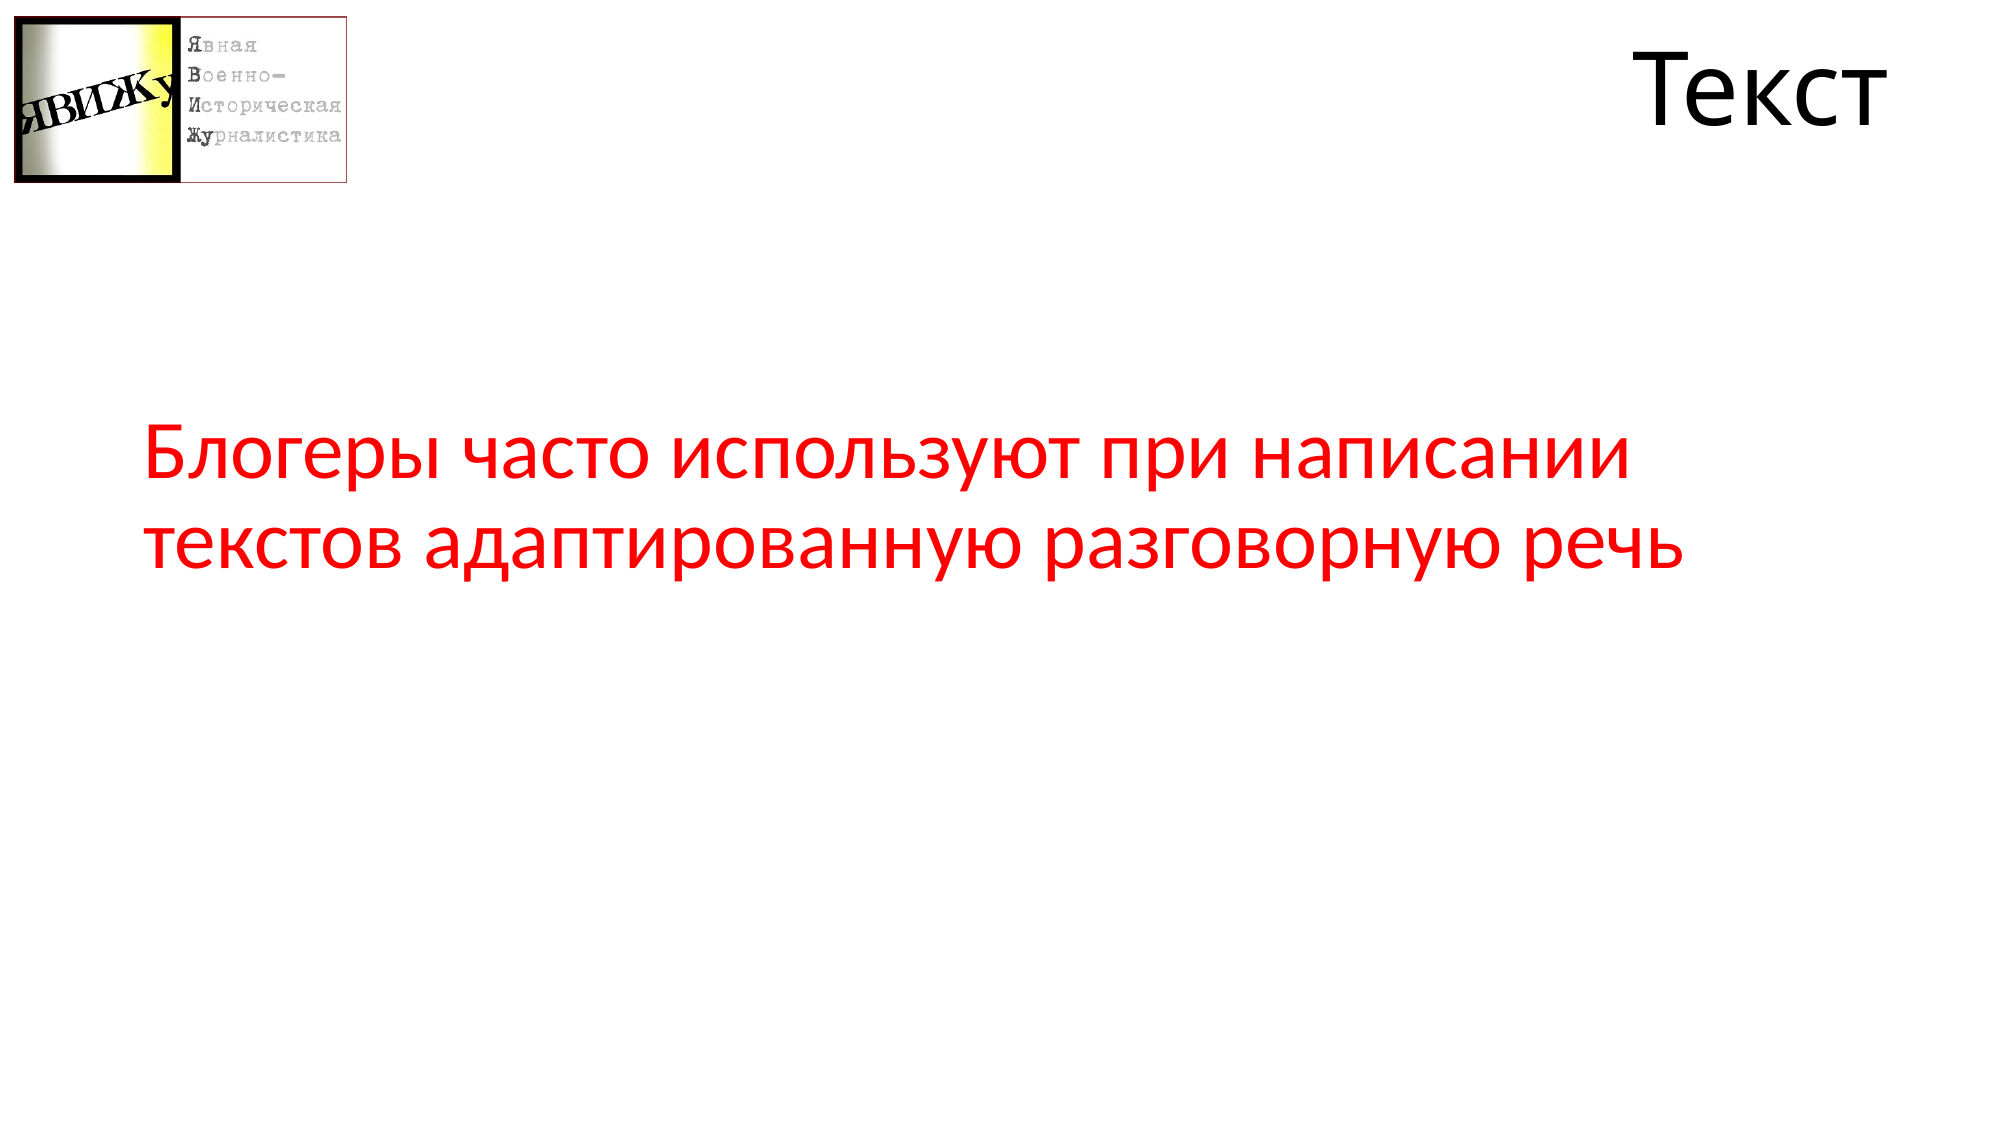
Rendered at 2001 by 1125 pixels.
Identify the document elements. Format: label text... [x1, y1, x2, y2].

title Текст [1556, 28, 1966, 155]
subtitle Блогеры часто используют при написании текстов адаптированную разговорную речь [128, 398, 1912, 630]
picture [14, 16, 347, 183]
